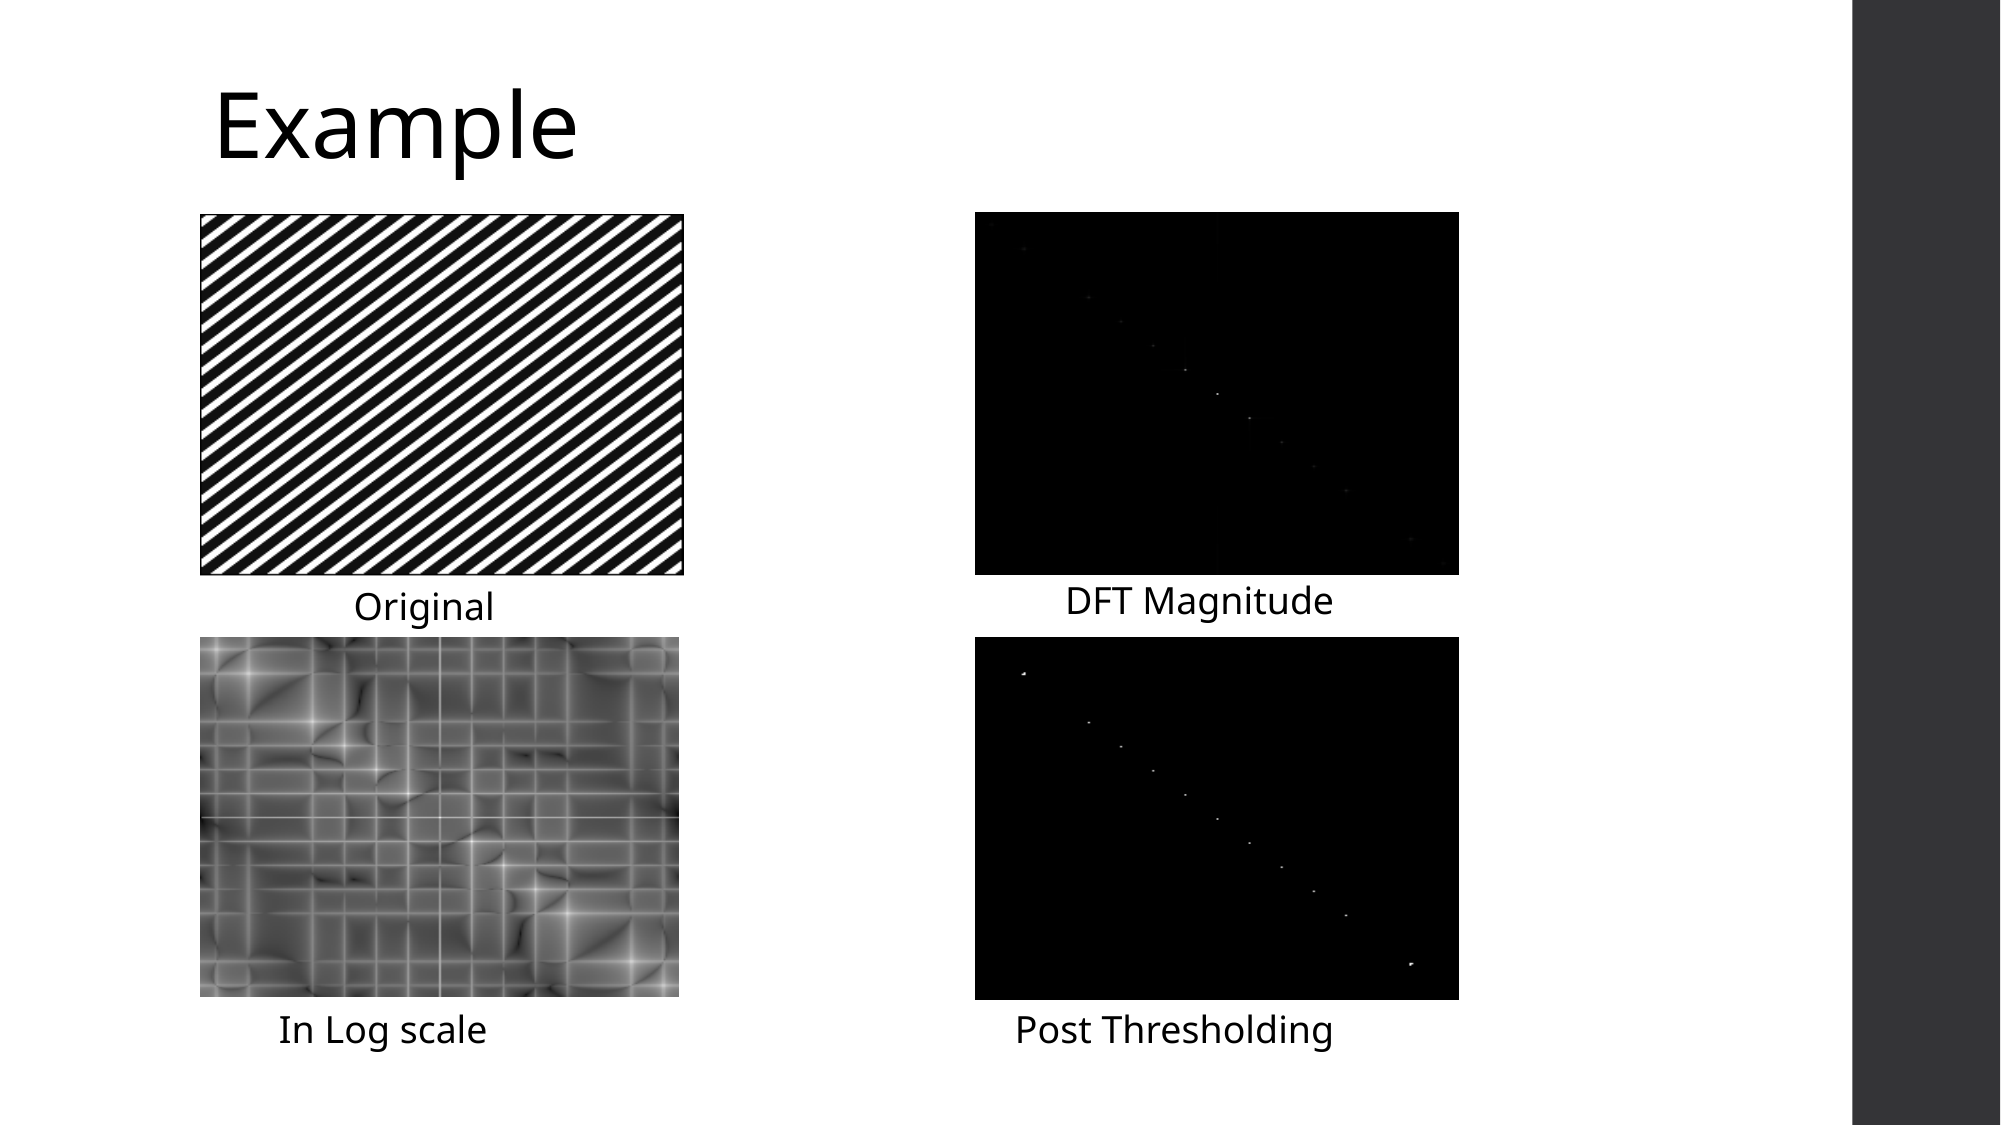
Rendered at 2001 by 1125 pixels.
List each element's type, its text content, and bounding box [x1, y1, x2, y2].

title Example [197, 28, 1788, 187]
picture [974, 637, 1459, 1001]
text_box Original [338, 585, 516, 635]
picture [199, 637, 679, 997]
picture [974, 212, 1459, 576]
text_box DFT Magnitude [1050, 583, 1362, 631]
text_box Post Thresholding [999, 1008, 1350, 1059]
text_box In Log scale [263, 1005, 505, 1059]
picture [199, 213, 684, 577]
